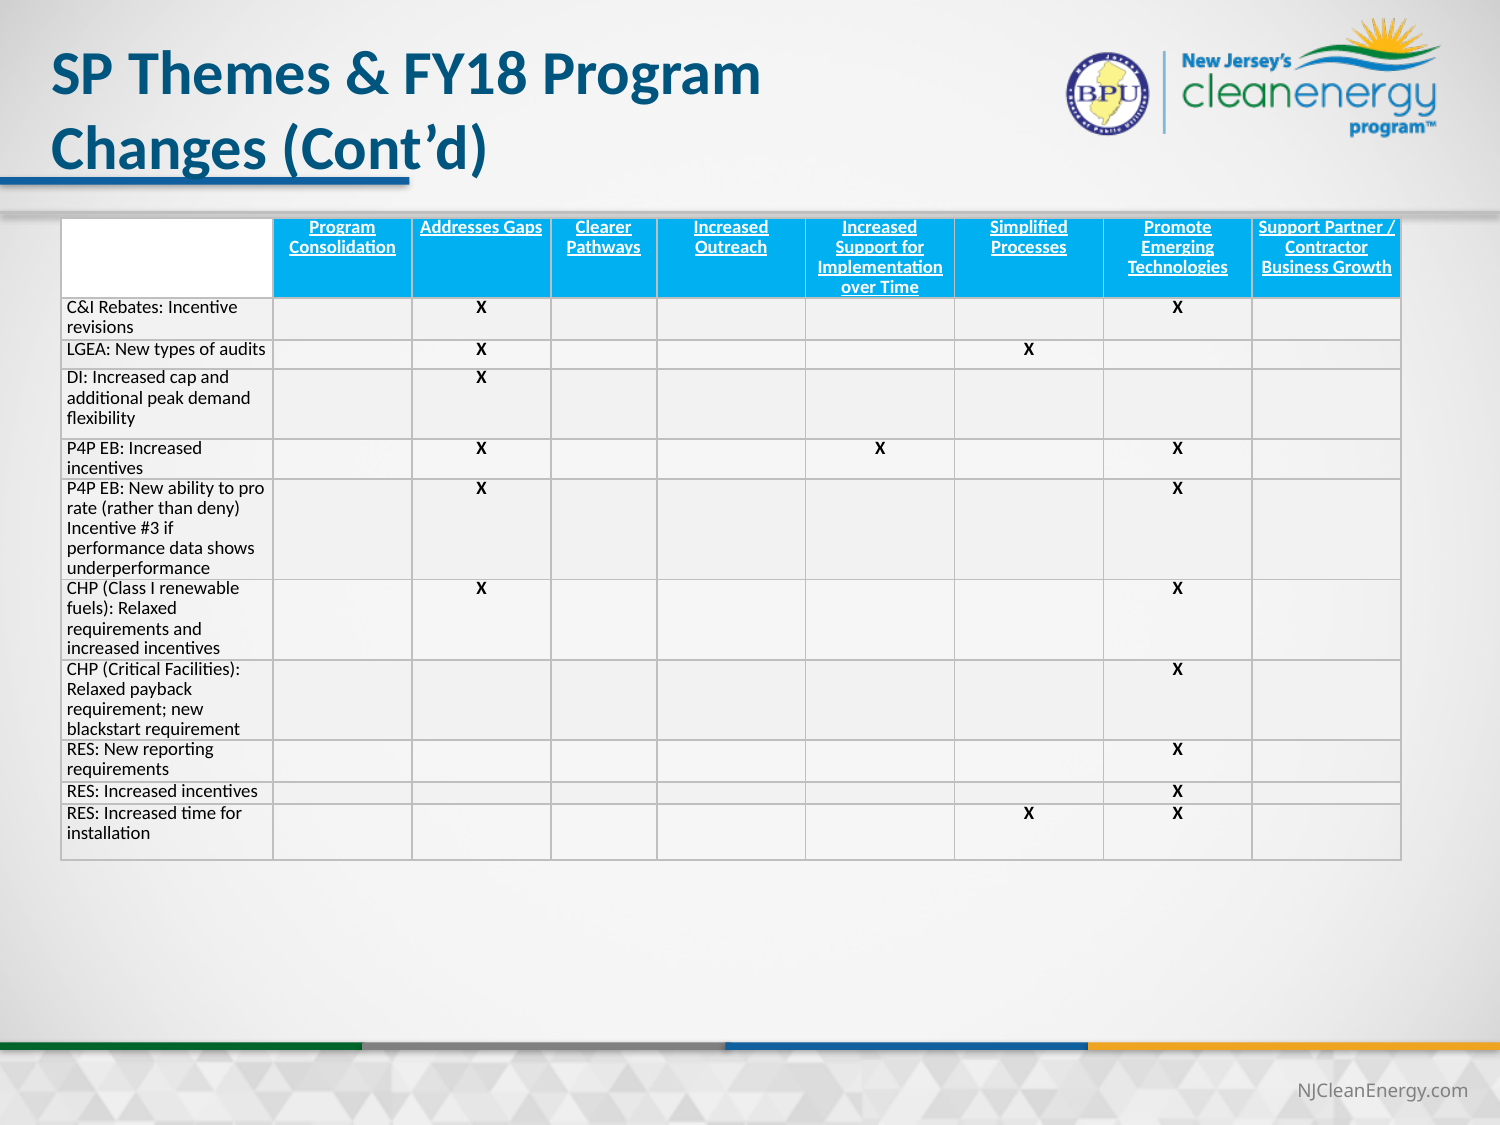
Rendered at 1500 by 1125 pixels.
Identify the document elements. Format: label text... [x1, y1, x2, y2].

table_header Support Partner / Contractor Business Growth [1253, 219, 1400, 297]
table_cell DI: Increased cap and additional peak demand flexibility [62, 370, 272, 438]
table_header Program Consolidation [274, 219, 411, 297]
table_cell X [1104, 480, 1251, 579]
table_cell [552, 741, 656, 781]
table_cell [274, 661, 411, 739]
table_cell CHP (Critical Facilities): Relaxed payback requirement; new blackstart requirement [62, 661, 272, 739]
table_cell [552, 783, 656, 803]
table_cell [955, 661, 1103, 739]
table_cell X [413, 370, 550, 438]
table_header Simplified Processes [955, 219, 1103, 297]
table_cell CHP (Class I renewable fuels): Relaxed requirements and increased incentives [62, 580, 272, 659]
table_cell X [1104, 580, 1251, 659]
table_cell X [1104, 299, 1251, 339]
table_cell [806, 805, 954, 859]
table_cell [955, 783, 1103, 803]
table_cell [1253, 299, 1400, 339]
table_cell X [1104, 440, 1251, 478]
table_cell X [1104, 805, 1251, 859]
table_cell [274, 299, 411, 339]
table_cell X [413, 480, 550, 579]
table_cell [552, 440, 656, 478]
table_cell [1253, 783, 1400, 803]
table_cell [658, 805, 805, 859]
table_cell [658, 480, 805, 579]
table_cell [413, 805, 550, 859]
table_header Increased Outreach [658, 219, 805, 297]
table_cell [274, 580, 411, 659]
table_header Increased Support for Implementation over Time [806, 219, 954, 297]
table_cell [658, 741, 805, 781]
table_cell [658, 299, 805, 339]
table_cell X [413, 341, 550, 368]
table_cell [806, 370, 954, 438]
table_cell [658, 661, 805, 739]
table_cell X [413, 440, 550, 478]
table_header Clearer Pathways [552, 219, 656, 297]
table_cell P4P EB: Increased incentives [62, 440, 272, 478]
table_cell [274, 741, 411, 781]
table_cell [413, 741, 550, 781]
table_cell [1104, 370, 1251, 438]
table_cell [955, 741, 1103, 781]
table_cell [274, 370, 411, 438]
table_cell [806, 783, 954, 803]
picture [0, 1050, 1500, 1125]
table_cell [274, 783, 411, 803]
table_cell [552, 370, 656, 438]
table_cell [1253, 741, 1400, 781]
table_cell [274, 480, 411, 579]
table_cell [552, 299, 656, 339]
table_cell [274, 341, 411, 368]
table_header Promote Emerging Technologies [1104, 219, 1251, 297]
table_cell P4P EB: New ability to pro rate (rather than deny) Incentive #3 if performance data shows underperformance [62, 480, 272, 579]
table_cell [806, 299, 954, 339]
picture [0, 214, 1500, 1042]
table_header [62, 219, 272, 297]
picture [446, 145, 456, 163]
table_cell [552, 480, 656, 579]
table_cell [274, 440, 411, 478]
table_cell [1253, 480, 1400, 579]
table_cell [658, 341, 805, 368]
table_cell X [413, 580, 550, 659]
table_header Addresses Gaps [413, 219, 550, 297]
table_cell [1253, 370, 1400, 438]
table_cell [413, 783, 550, 803]
table_cell [658, 440, 805, 478]
table_cell [806, 341, 954, 368]
table_cell X [955, 341, 1103, 368]
table_cell [1253, 661, 1400, 739]
table_cell [274, 805, 411, 859]
picture [190, 168, 202, 174]
table_cell X [1104, 783, 1251, 803]
table_cell RES: New reporting requirements [62, 741, 272, 781]
table_cell [552, 661, 656, 739]
table_cell [806, 480, 954, 579]
picture [191, 144, 199, 152]
table_cell [955, 580, 1103, 659]
table_cell [806, 741, 954, 781]
table_cell [1253, 341, 1400, 368]
table_cell X [806, 440, 954, 478]
table_cell [1253, 440, 1400, 478]
table_cell X [955, 805, 1103, 859]
table_cell [1253, 805, 1400, 859]
table_cell [1104, 341, 1251, 368]
table_cell X [1104, 661, 1251, 739]
picture [0, 0, 1500, 211]
table_cell LGEA: New types of audits [62, 341, 272, 368]
table_cell X [413, 299, 550, 339]
table_cell [806, 580, 954, 659]
table_cell [955, 440, 1103, 478]
table_cell [552, 341, 656, 368]
table_cell [955, 370, 1103, 438]
title SP Themes & FY18 Program Changes (Cont’d) [36, 24, 1003, 127]
table_cell [955, 480, 1103, 579]
table_cell [1253, 580, 1400, 659]
table_cell [806, 661, 954, 739]
table_cell [413, 661, 550, 739]
table_cell [552, 805, 656, 859]
table_cell [658, 370, 805, 438]
table_cell C&I Rebates: Incentive revisions [62, 299, 272, 339]
table_cell [658, 783, 805, 803]
table_cell [955, 299, 1103, 339]
table_cell RES: Increased time for installation [62, 805, 272, 859]
table_cell RES: Increased incentives [62, 783, 272, 803]
table_cell [658, 580, 805, 659]
table_cell [552, 580, 656, 659]
table_cell X [1104, 741, 1251, 781]
